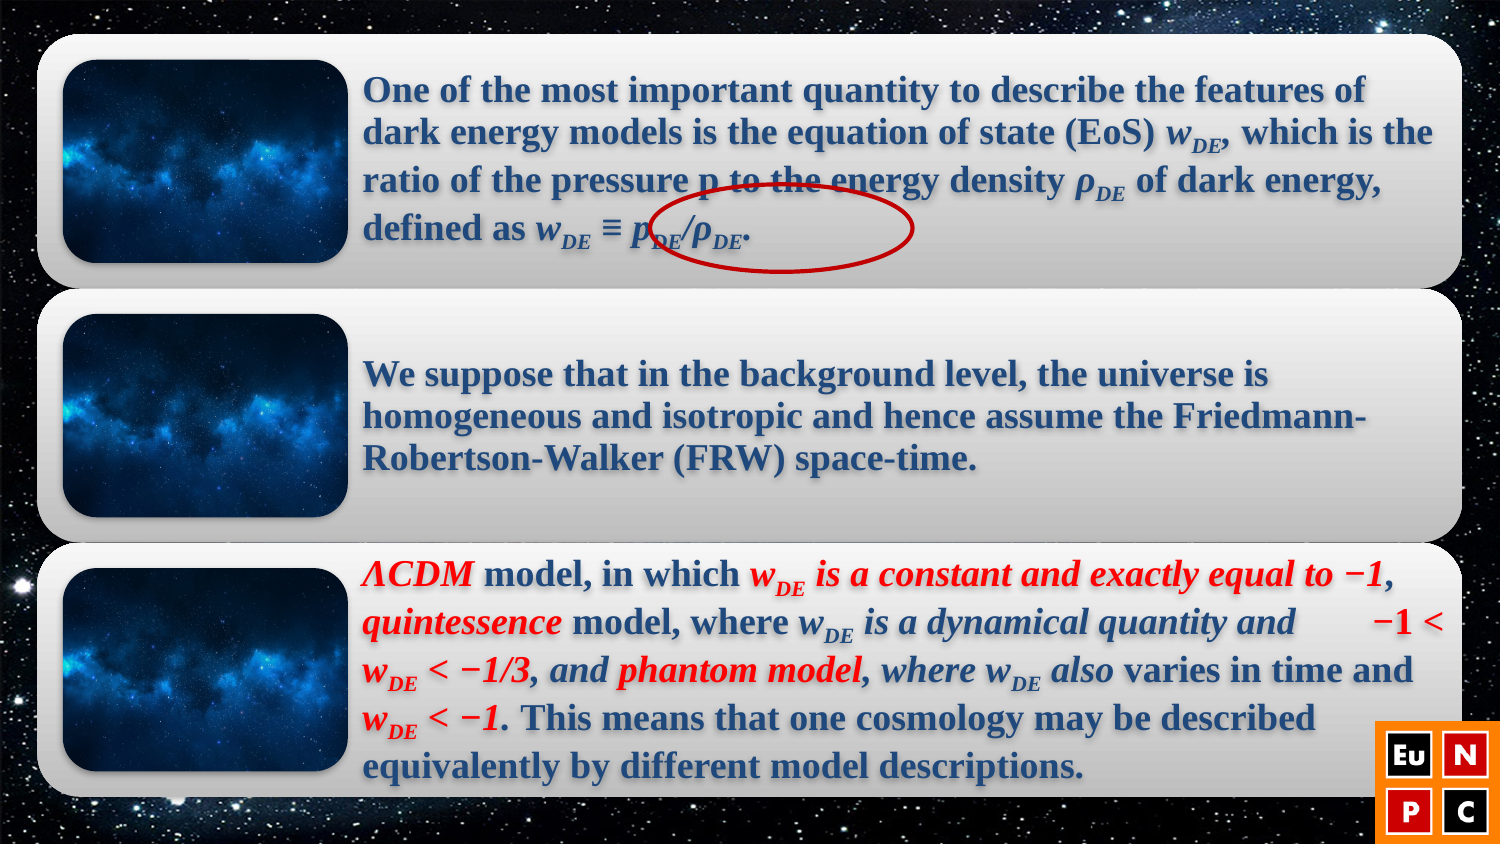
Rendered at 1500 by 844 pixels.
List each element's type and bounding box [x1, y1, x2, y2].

text_box [37, 34, 1463, 798]
picture [0, 0, 1500, 844]
